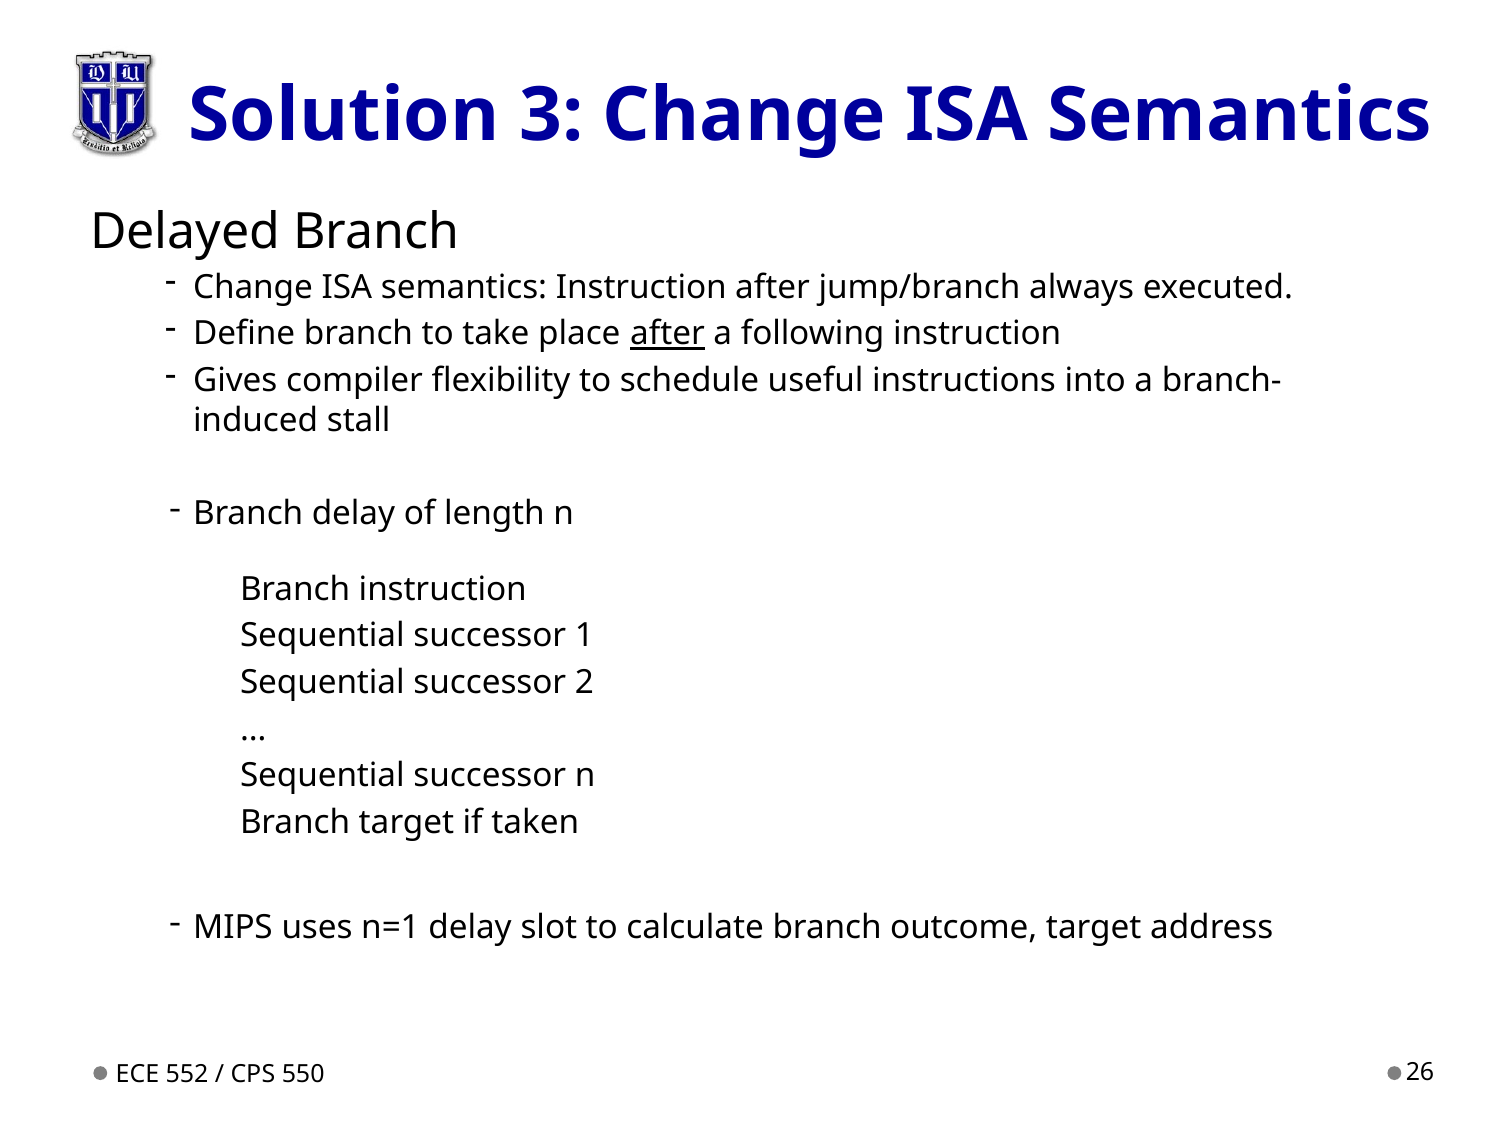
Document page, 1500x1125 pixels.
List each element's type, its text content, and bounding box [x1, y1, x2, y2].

list Delayed Branch Change ISA semantics: Instruction after jump/branch always executed. Define branch to take place after a following instruction Gives compiler flexibility to schedule useful instructions into a branch-induced stall Branch delay of length n Branch instruction Sequential successor 1 Sequential successor 2 … Sequential successor n Branch target if taken MIPS uses n=1 delay slot to calculate branch outcome, target address [75, 190, 1412, 1017]
picture [62, 45, 163, 161]
text_box Solution 3: Change ISA Semantics [173, 24, 1475, 163]
slide_number 26 [1401, 1042, 1494, 1103]
footer ECE 552 / CPS 550 [108, 1042, 576, 1103]
